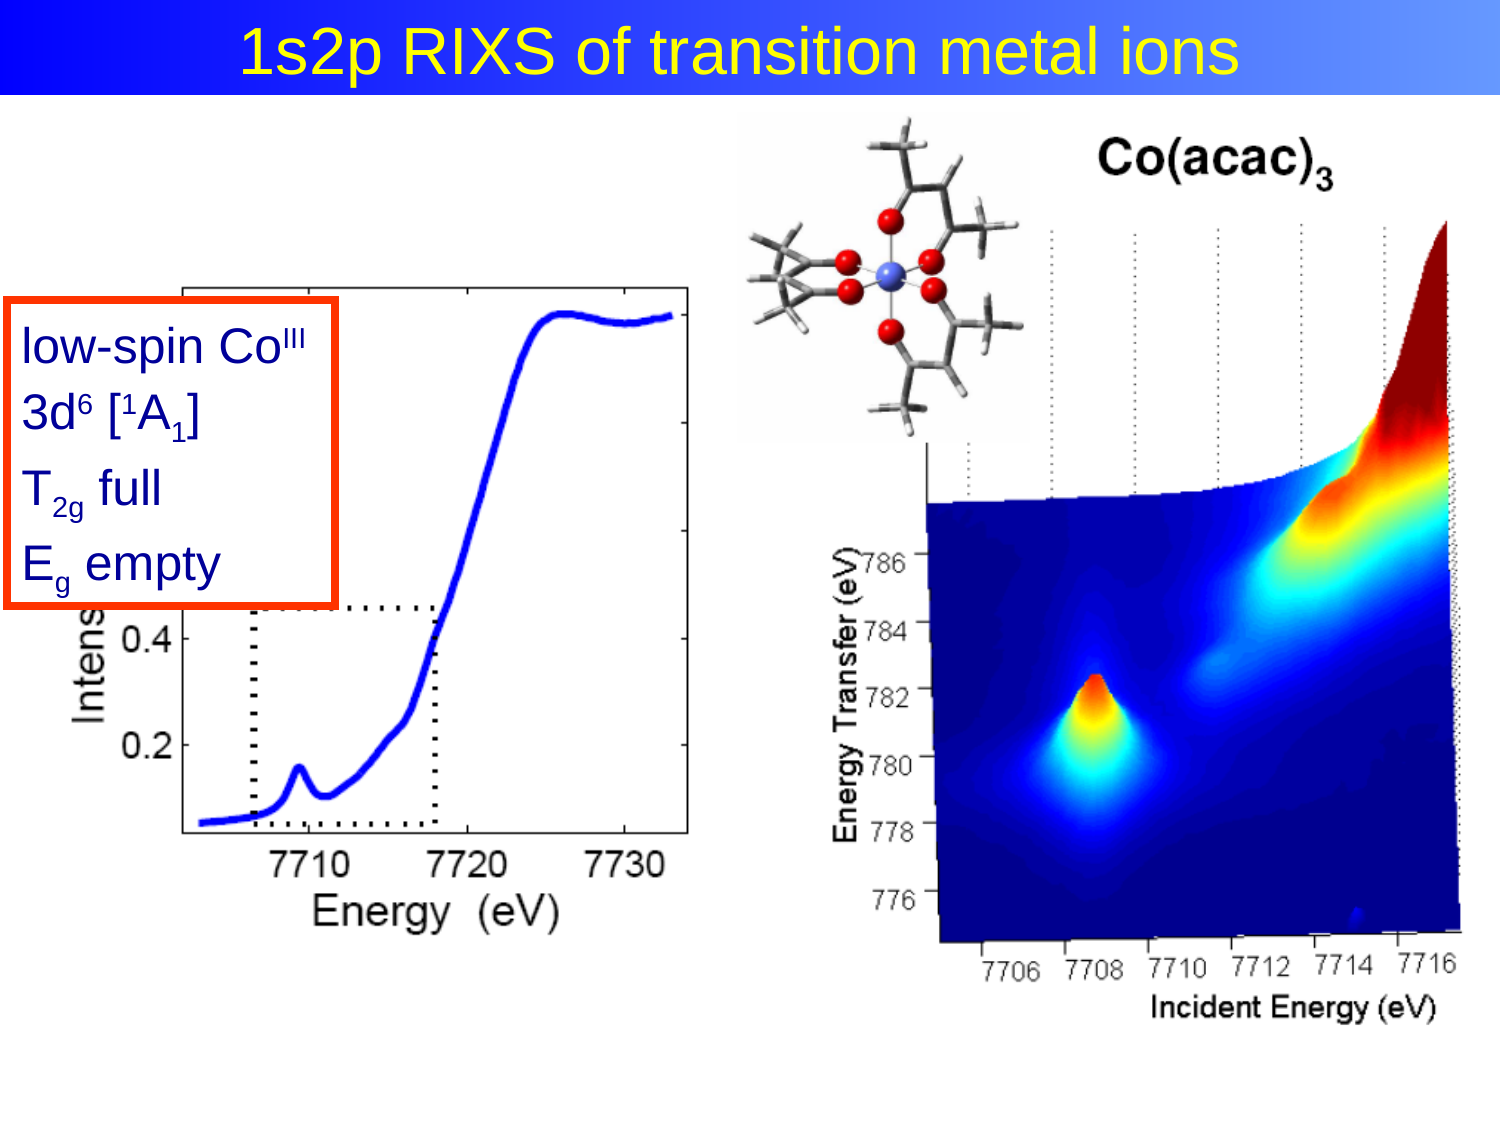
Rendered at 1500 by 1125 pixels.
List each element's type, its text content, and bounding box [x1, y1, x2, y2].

text_box 1s2p RIXS of transition metal ions [0, 0, 1420, 95]
picture [0, 112, 1500, 1092]
